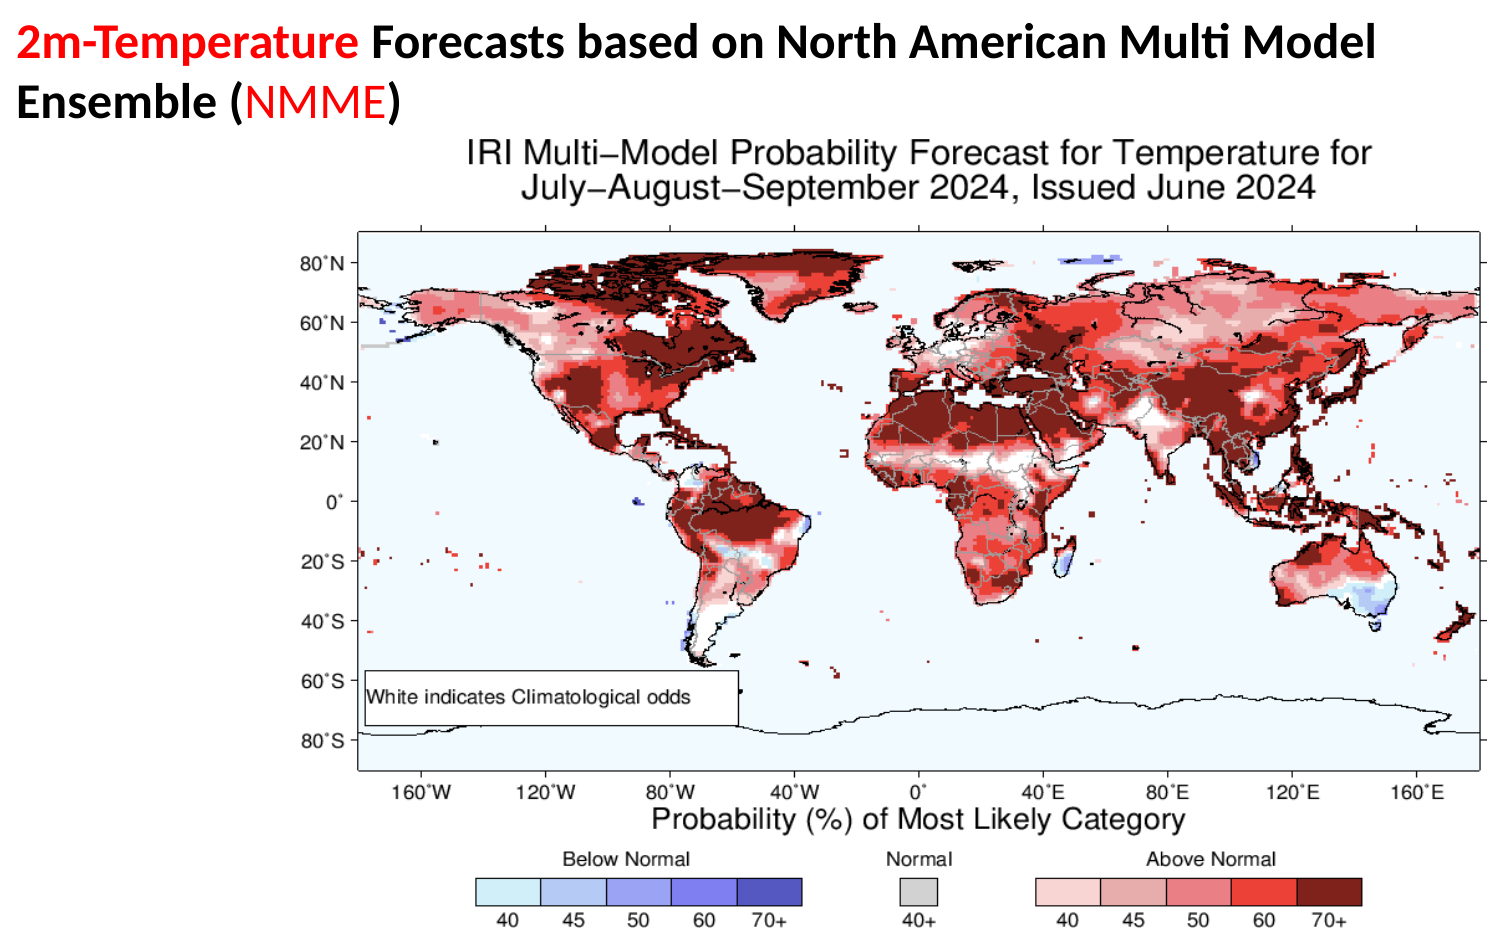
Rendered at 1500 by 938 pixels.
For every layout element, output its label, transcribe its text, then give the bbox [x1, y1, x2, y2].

text_box 2m-Temperature Forecasts based on North American Multi Model Ensemble (NMME) [1, 1, 1500, 136]
picture [299, 138, 1488, 928]
